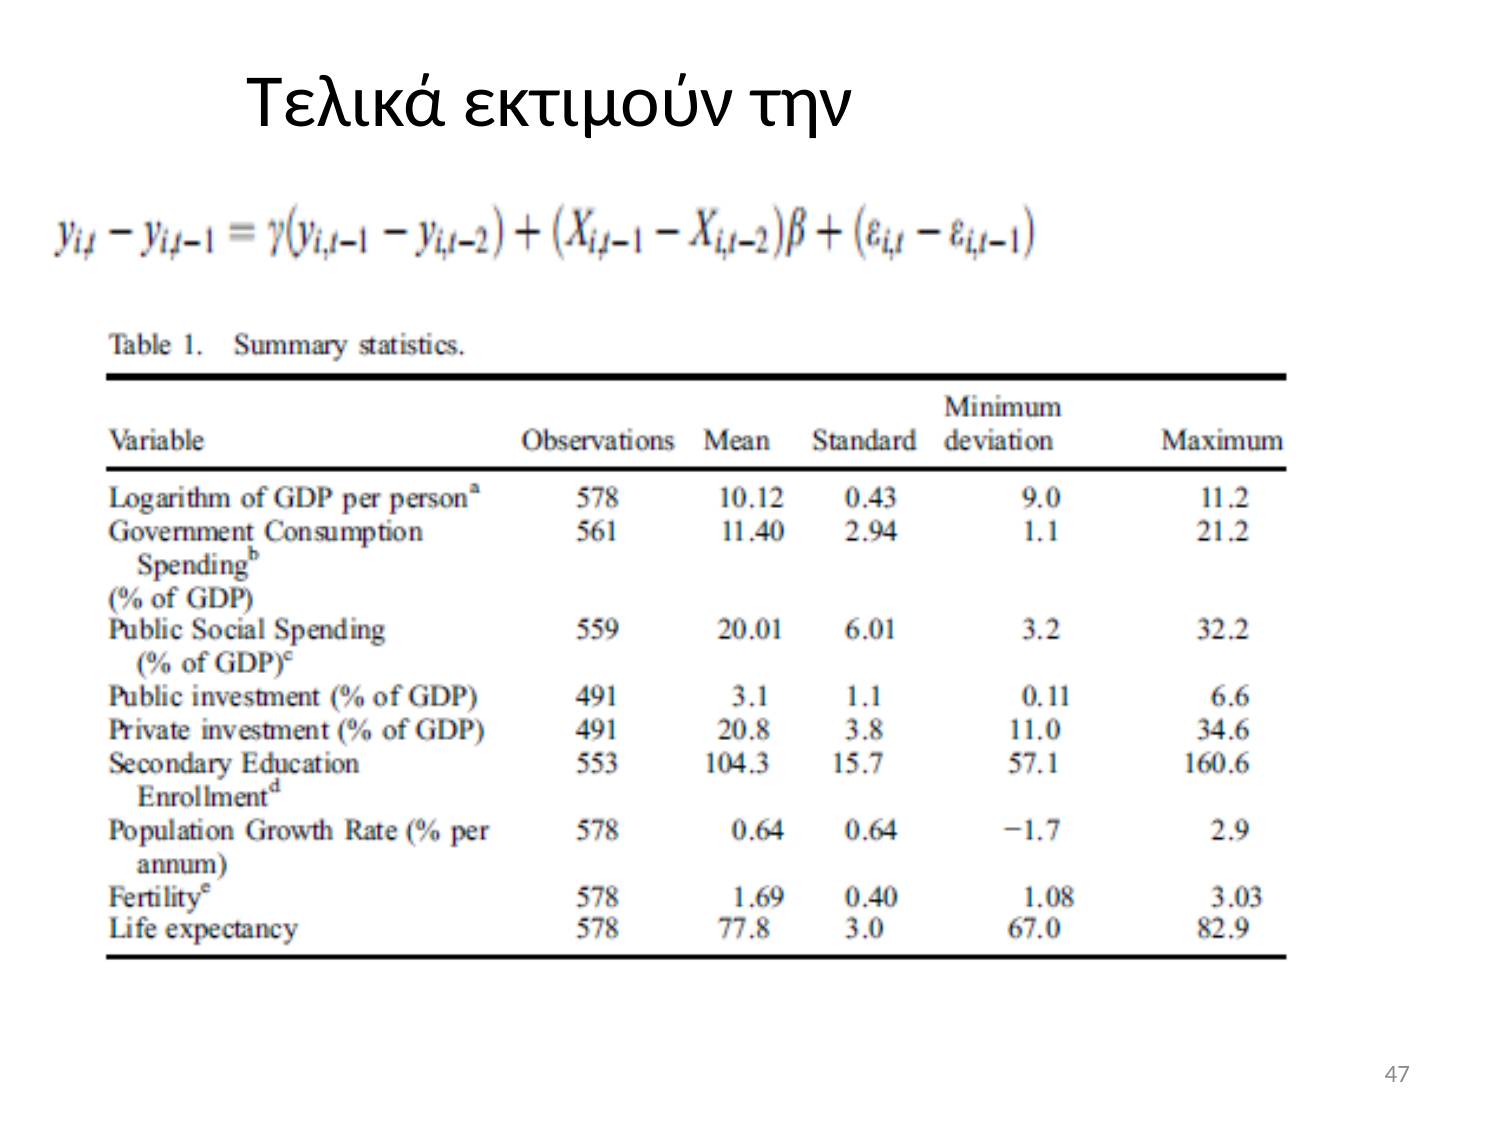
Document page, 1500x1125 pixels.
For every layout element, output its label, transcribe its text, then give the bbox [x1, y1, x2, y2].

slide_number 47 [1074, 1042, 1425, 1103]
picture [62, 307, 1363, 970]
title Τελικά εκτιμούν την [0, 3, 1225, 191]
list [37, 196, 1063, 273]
